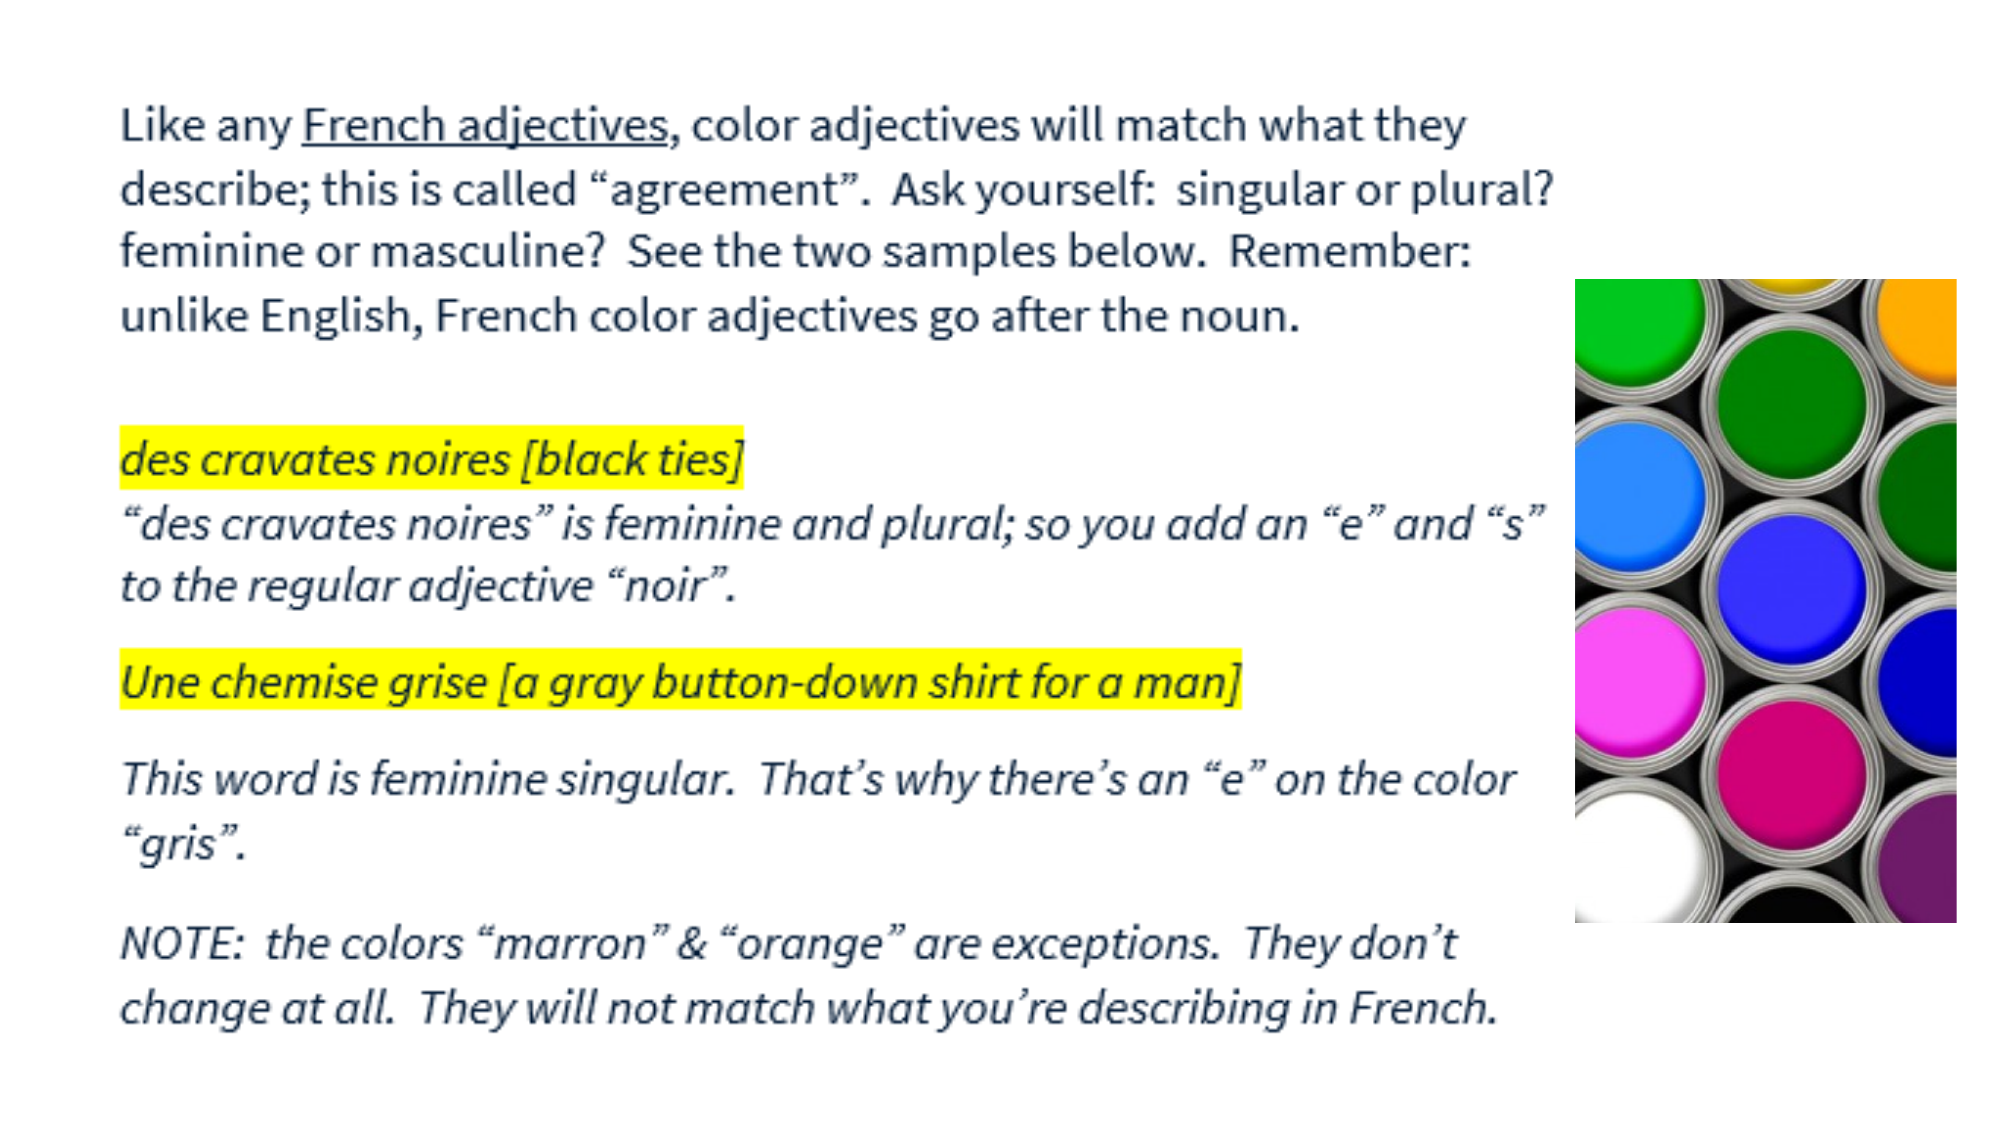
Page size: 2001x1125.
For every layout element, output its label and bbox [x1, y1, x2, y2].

picture [106, 80, 2000, 1045]
